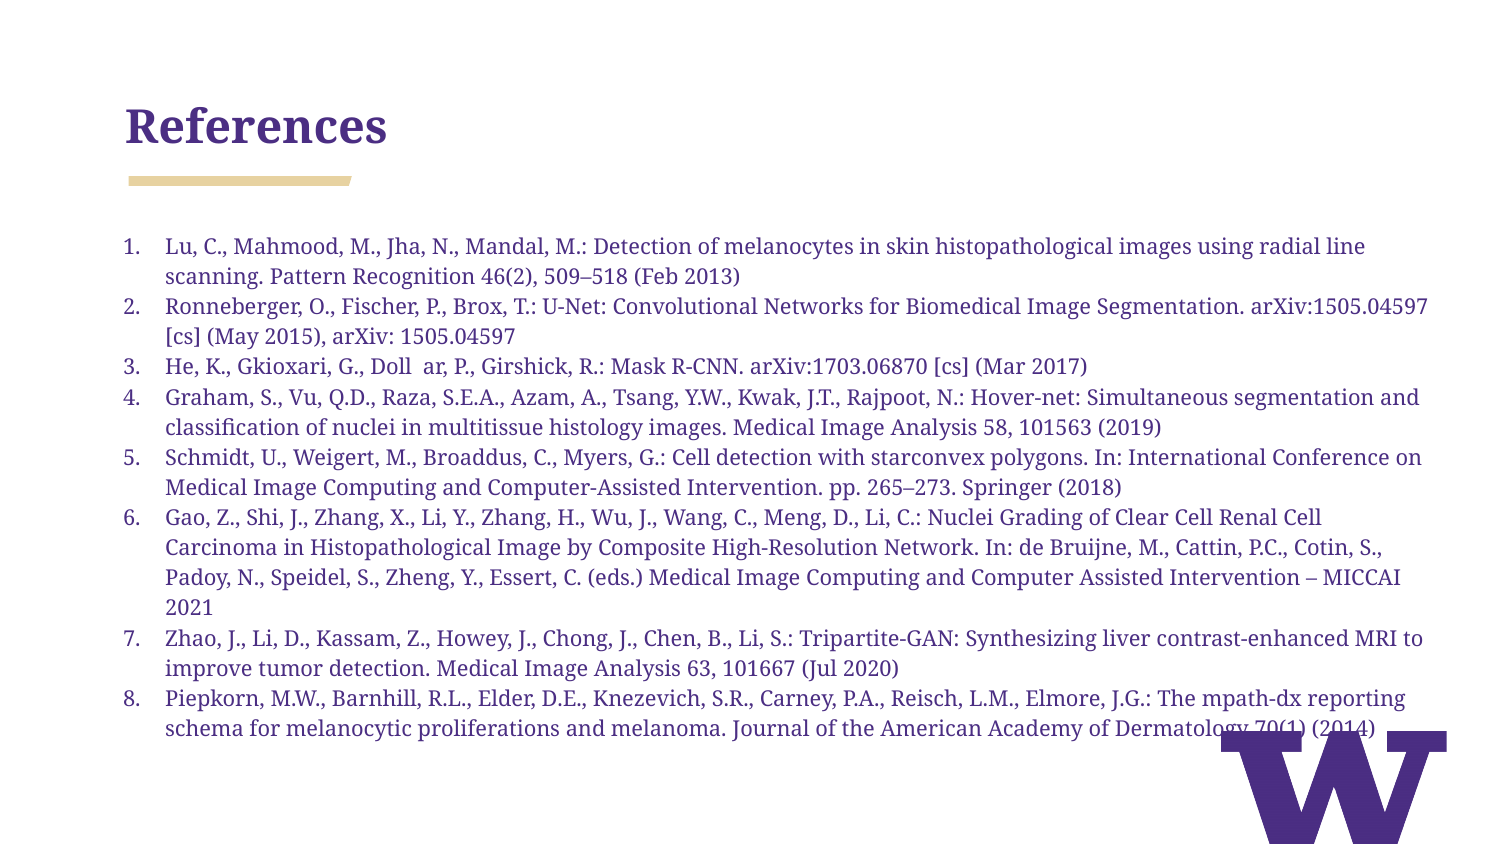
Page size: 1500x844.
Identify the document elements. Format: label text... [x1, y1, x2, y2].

title References [110, 45, 1453, 168]
picture [128, 176, 352, 186]
picture [1221, 731, 1447, 844]
list Lu, C., Mahmood, M., Jha, N., Mandal, M.: Detection of melanocytes in skin histopathological images using radial line scanning. Pattern Recognition 46(2), 509–518 (Feb 2013) Ronneberger, O., Fischer, P., Brox, T.: U-Net: Convolutional Networks for Biomedical Image Segmentation. arXiv:1505.04597 [cs] (May 2015), arXiv: 1505.04597 He, K., Gkioxari, G., Doll ar, P., Girshick, R.: Mask R-CNN. arXiv:1703.06870 [cs] (Mar 2017) Graham, S., Vu, Q.D., Raza, S.E.A., Azam, A., Tsang, Y.W., Kwak, J.T., Rajpoot, N.: Hover-net: Simultaneous segmentation and classification of nuclei in multitissue histology images. Medical Image Analysis 58, 101563 (2019) Schmidt, U., Weigert, M., Broaddus, C., Myers, G.: Cell detection with starconvex polygons. In: International Conference on Medical Image Computing and Computer-Assisted Intervention. pp. 265–273. Springer (2018) Gao, Z., Shi, J., Zhang, X., Li, Y., Zhang, H., Wu, J., Wang, C., Meng, D., Li, C.: Nuclei Grading of Clear Cell Renal Cell Carcinoma in Histopathological Image by Composite High-Resolution Network. In: de Bruijne, M., Cattin, P.C., Cotin, S., Padoy, N., Speidel, S., Zheng, Y., Essert, C. (eds.) Medical Image Computing and Computer Assisted Intervention – MICCAI 2021 Zhao, J., Li, D., Kassam, Z., Howey, J., Chong, J., Chen, B., Li, S.: Tripartite-GAN: Synthesizing liver contrast-enhanced MRI to improve tumor detection. Medical Image Analysis 63, 101667 (Jul 2020) Piepkorn, M.W., Barnhill, R.L., Elder, D.E., Knezevich, S.R., Carney, P.A., Reisch, L.M., Elmore, J.G.: The mpath-dx reporting schema for melanocytic proliferations and melanoma. Journal of the American Academy of Dermatology 70(1) (2014) [108, 213, 1453, 708]
